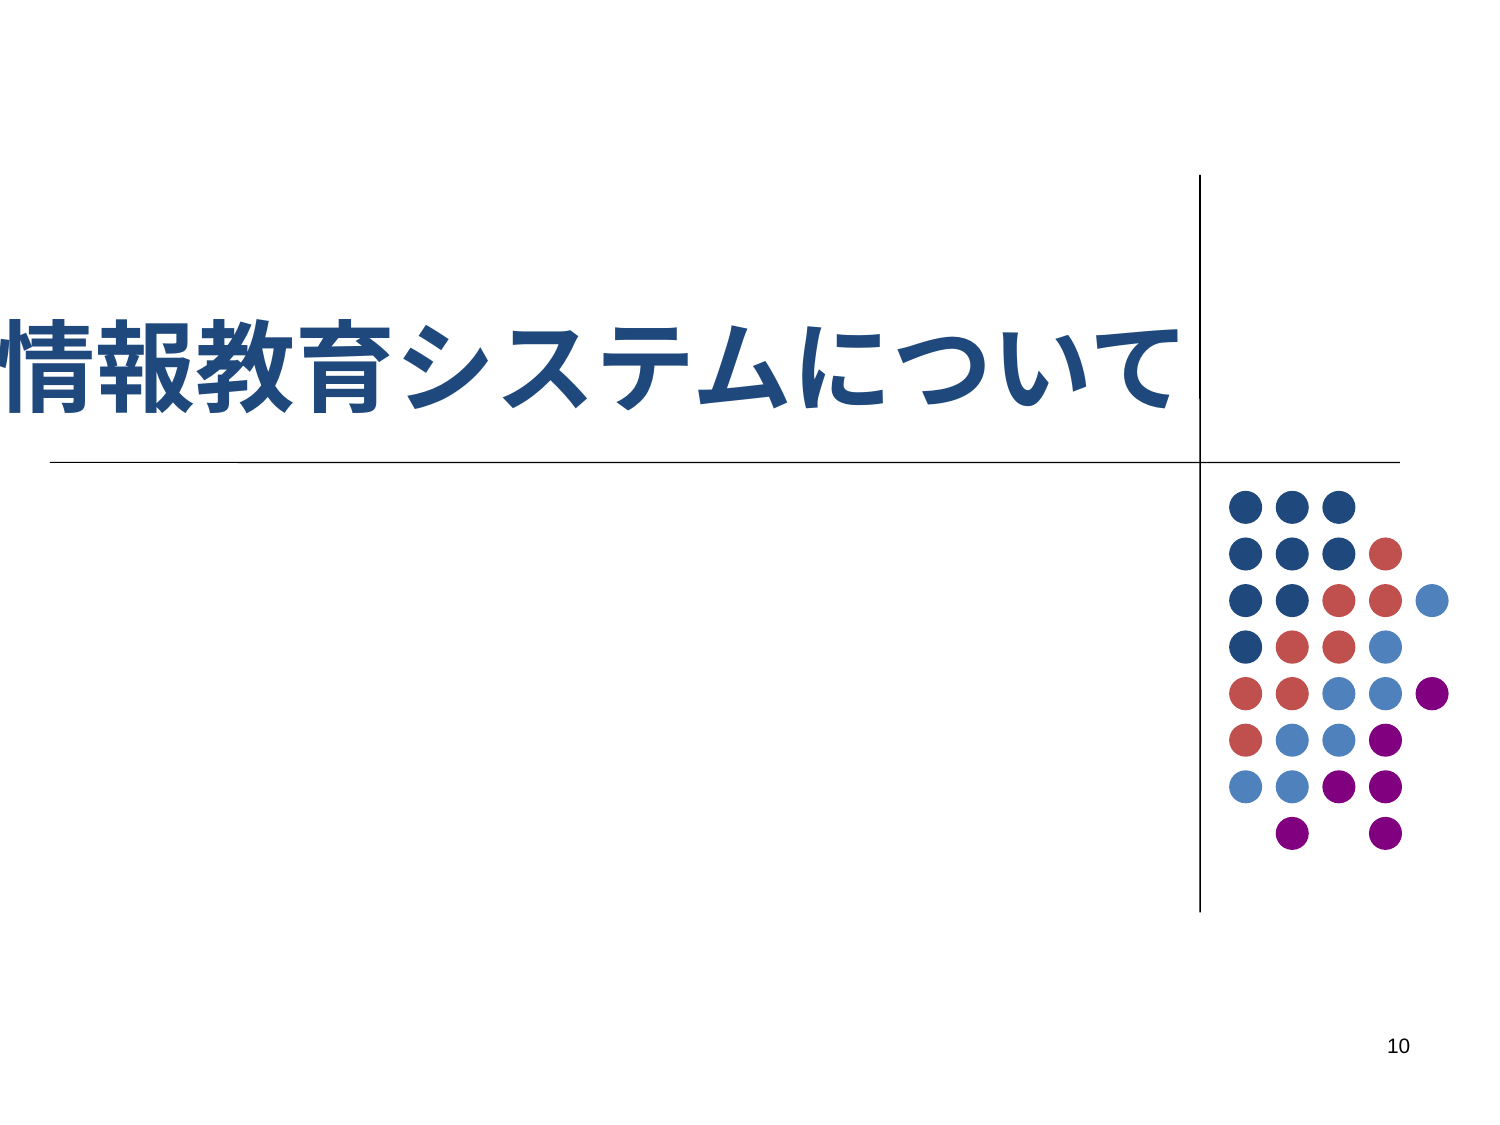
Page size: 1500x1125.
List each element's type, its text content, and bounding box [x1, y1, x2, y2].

slide_number 10 [1074, 1024, 1426, 1101]
title 情報教育システムについて [0, 82, 1205, 433]
